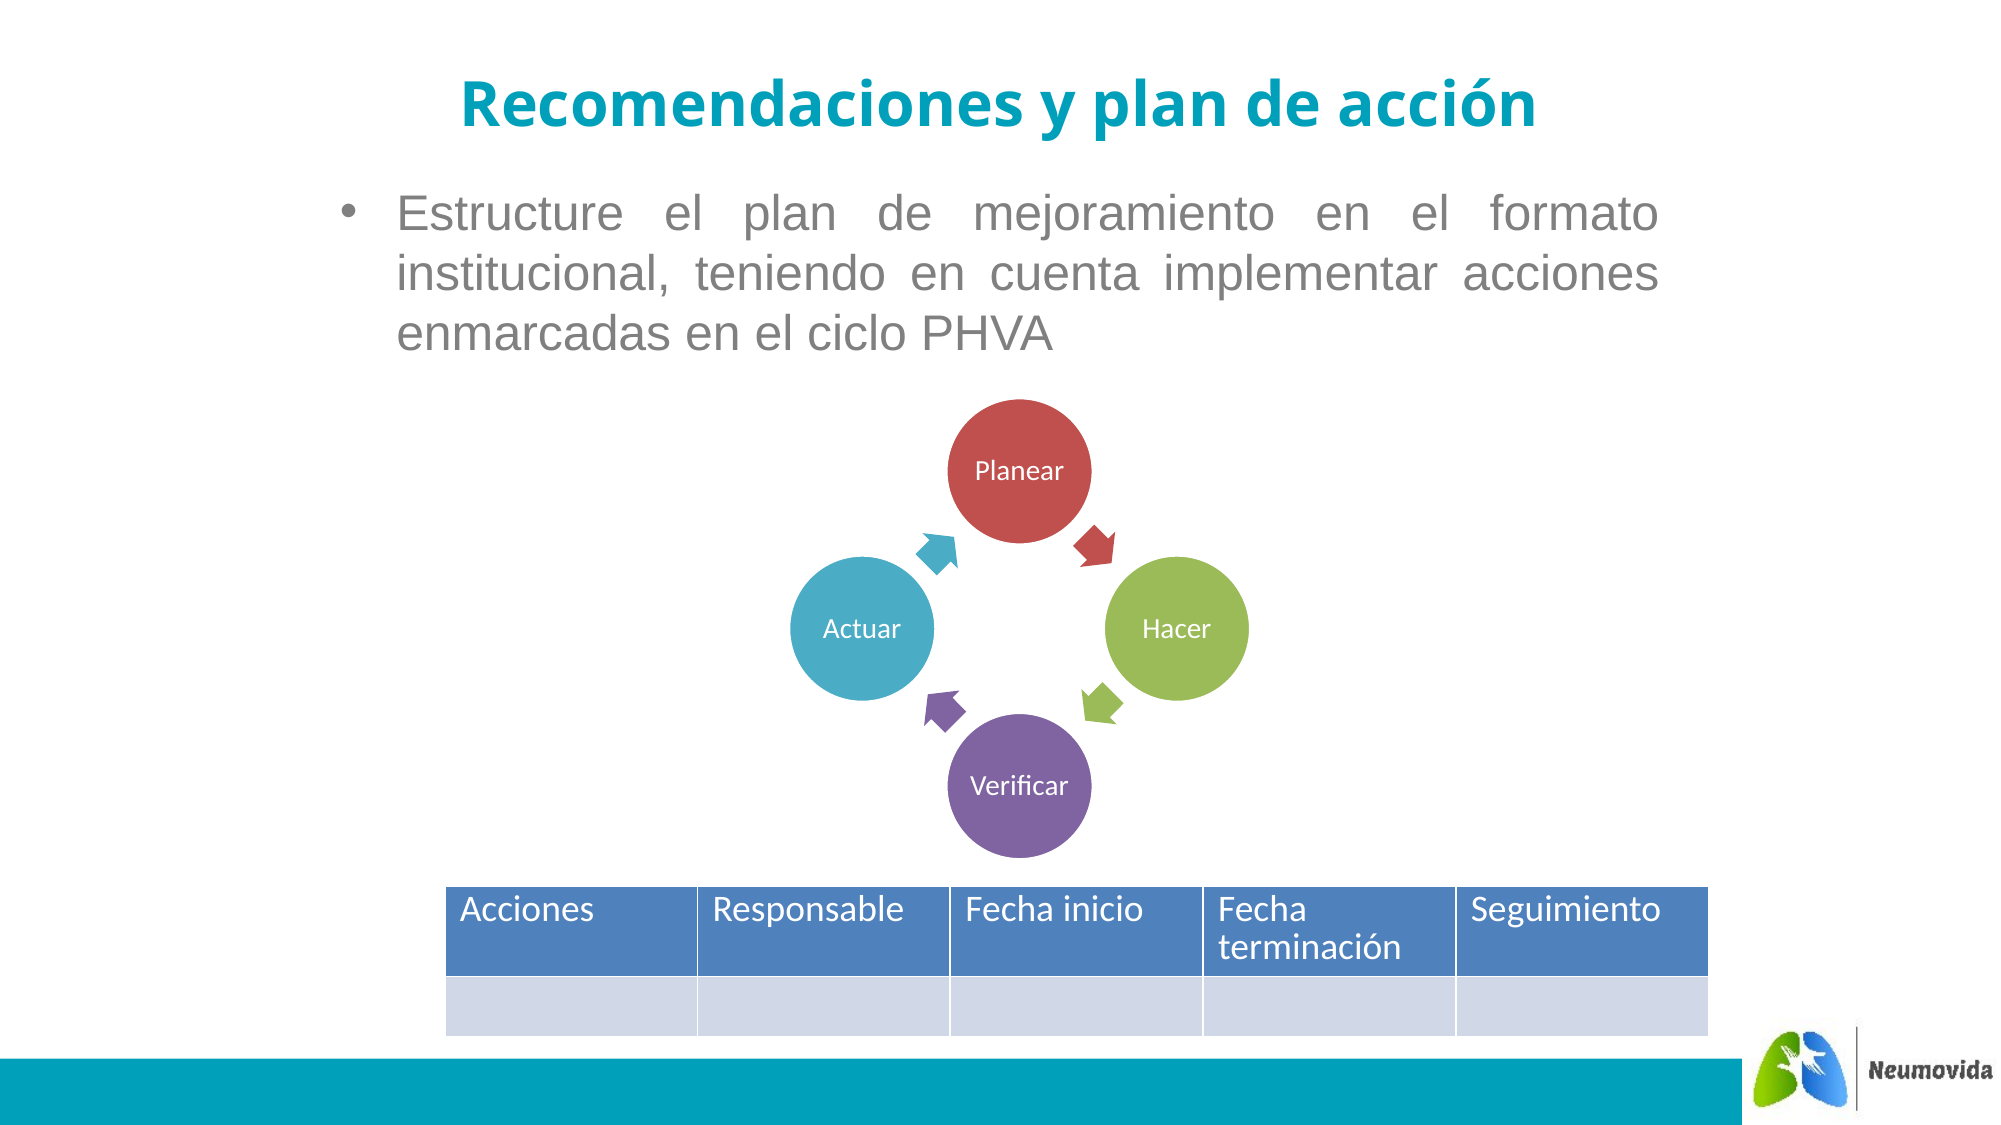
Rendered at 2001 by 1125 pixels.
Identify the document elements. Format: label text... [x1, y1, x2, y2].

title Recomendaciones y plan de acción [324, 6, 1675, 172]
table_header Fecha inicio [951, 887, 1202, 976]
table_cell [698, 977, 949, 1036]
table_cell [446, 977, 697, 1036]
table_header Acciones [446, 887, 697, 976]
table_cell [1457, 977, 1708, 1036]
table_cell [951, 977, 1202, 1036]
table_header Responsable [698, 887, 949, 976]
list Estructure el plan de mejoramiento en el formato institucional, teniendo en cuenta implementar acciones enmarcadas en el ciclo PHVA [324, 172, 1675, 969]
picture [1741, 1018, 2000, 1125]
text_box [739, 396, 1300, 861]
table_cell [1204, 977, 1455, 1036]
table_header Fecha terminación [1204, 887, 1455, 976]
table_header Seguimiento [1457, 887, 1708, 976]
